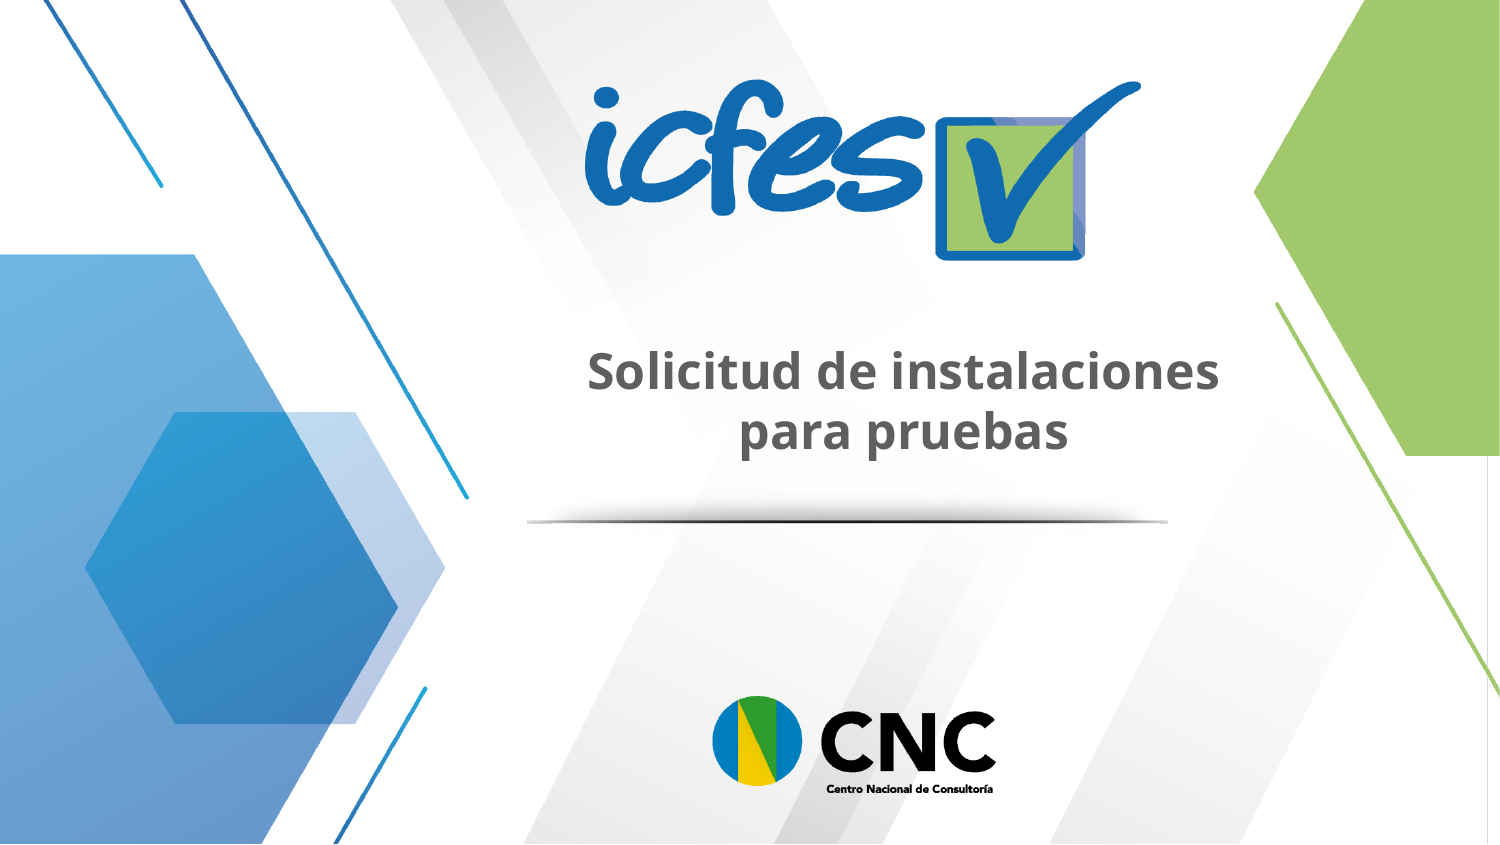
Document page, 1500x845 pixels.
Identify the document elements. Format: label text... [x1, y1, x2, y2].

picture [0, 0, 1500, 844]
title Solicitud de instalaciones para pruebas [538, 308, 1270, 490]
